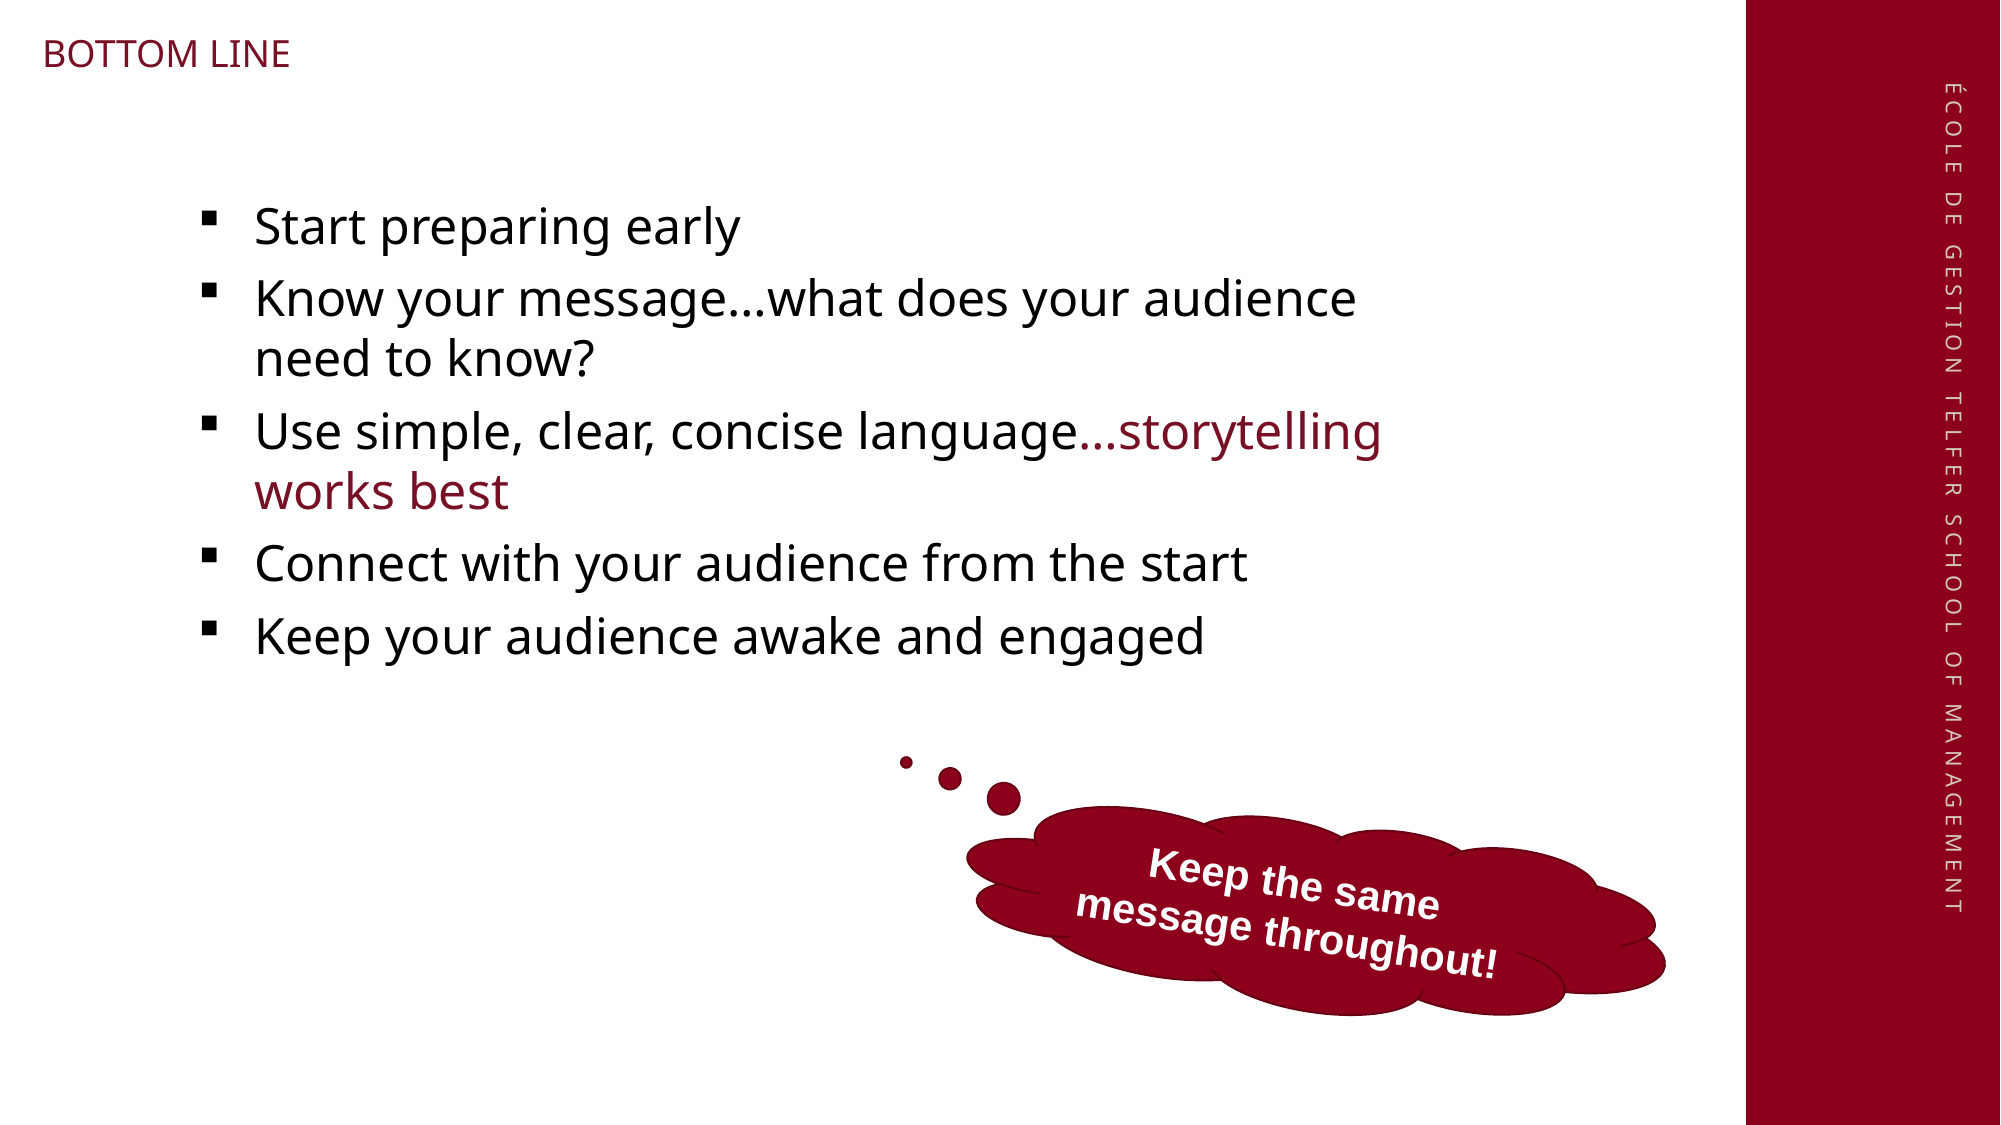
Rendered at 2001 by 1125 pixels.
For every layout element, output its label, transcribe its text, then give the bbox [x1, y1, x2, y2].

title BOTTOM LINE [27, 22, 1193, 141]
text_box Keep the same message throughout! [986, 781, 1021, 816]
text_box Keep the same message throughout! [966, 805, 1666, 1017]
list Start preparing early Know your message…what does your audience need to know? Use simple, clear, concise language…storytelling works best Connect with your audience from the start Keep your audience awake and engaged [183, 186, 1441, 876]
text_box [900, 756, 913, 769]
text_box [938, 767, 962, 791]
